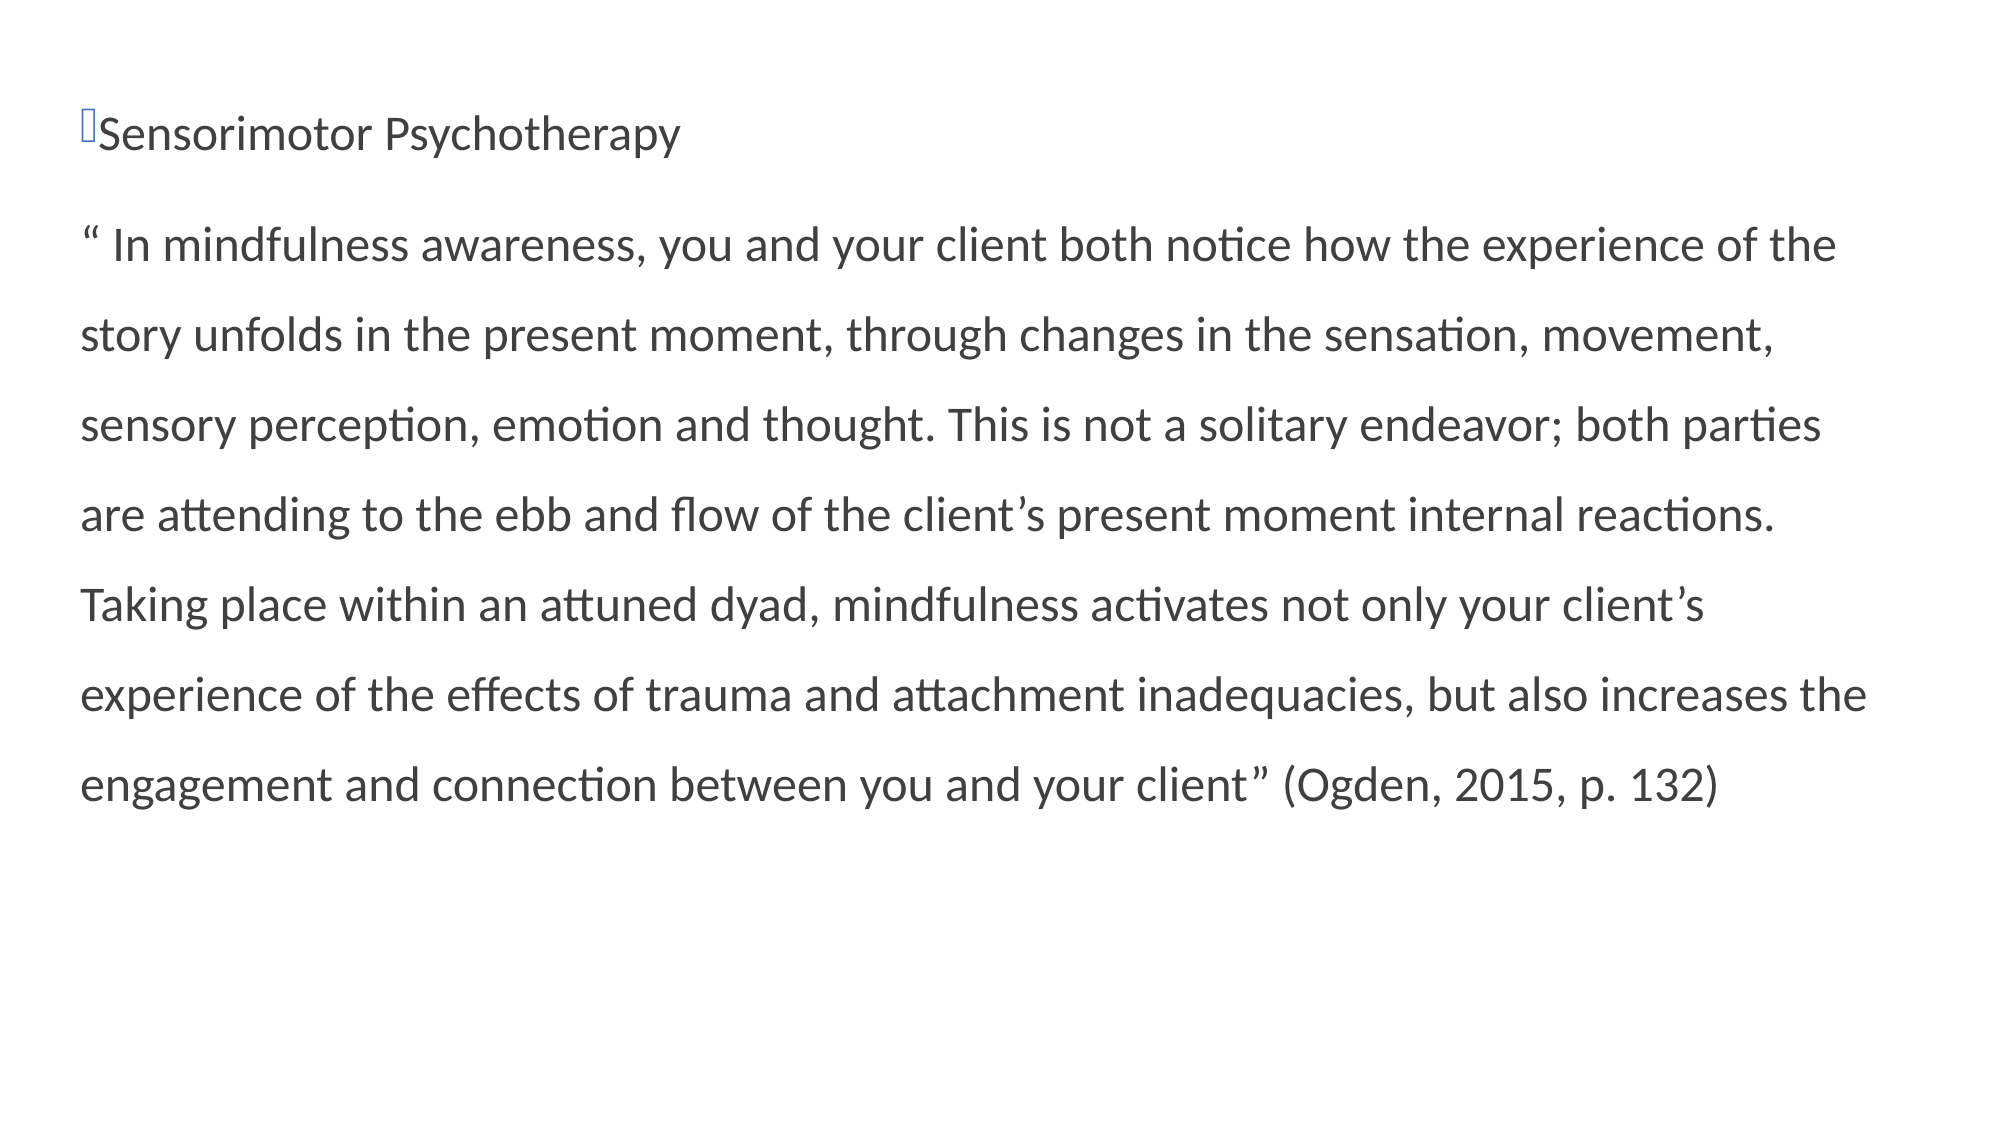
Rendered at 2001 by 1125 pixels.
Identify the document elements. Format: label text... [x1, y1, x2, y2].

text_box Sensorimotor Psychotherapy “ In mindfulness awareness, you and your client both notice how the experience of the story unfolds in the present moment, through changes in the sensation, movement, sensory perception, emotion and thought. This is not a solitary endeavor; both parties are attending to the ebb and flow of the client’s present moment internal reactions. Taking place within an attuned dyad, mindfulness activates not only your client’s experience of the effects of trauma and attachment inadequacies, but also increases the engagement and connection between you and your client” (Ogden, 2015, p. 132) [65, 0, 1888, 970]
